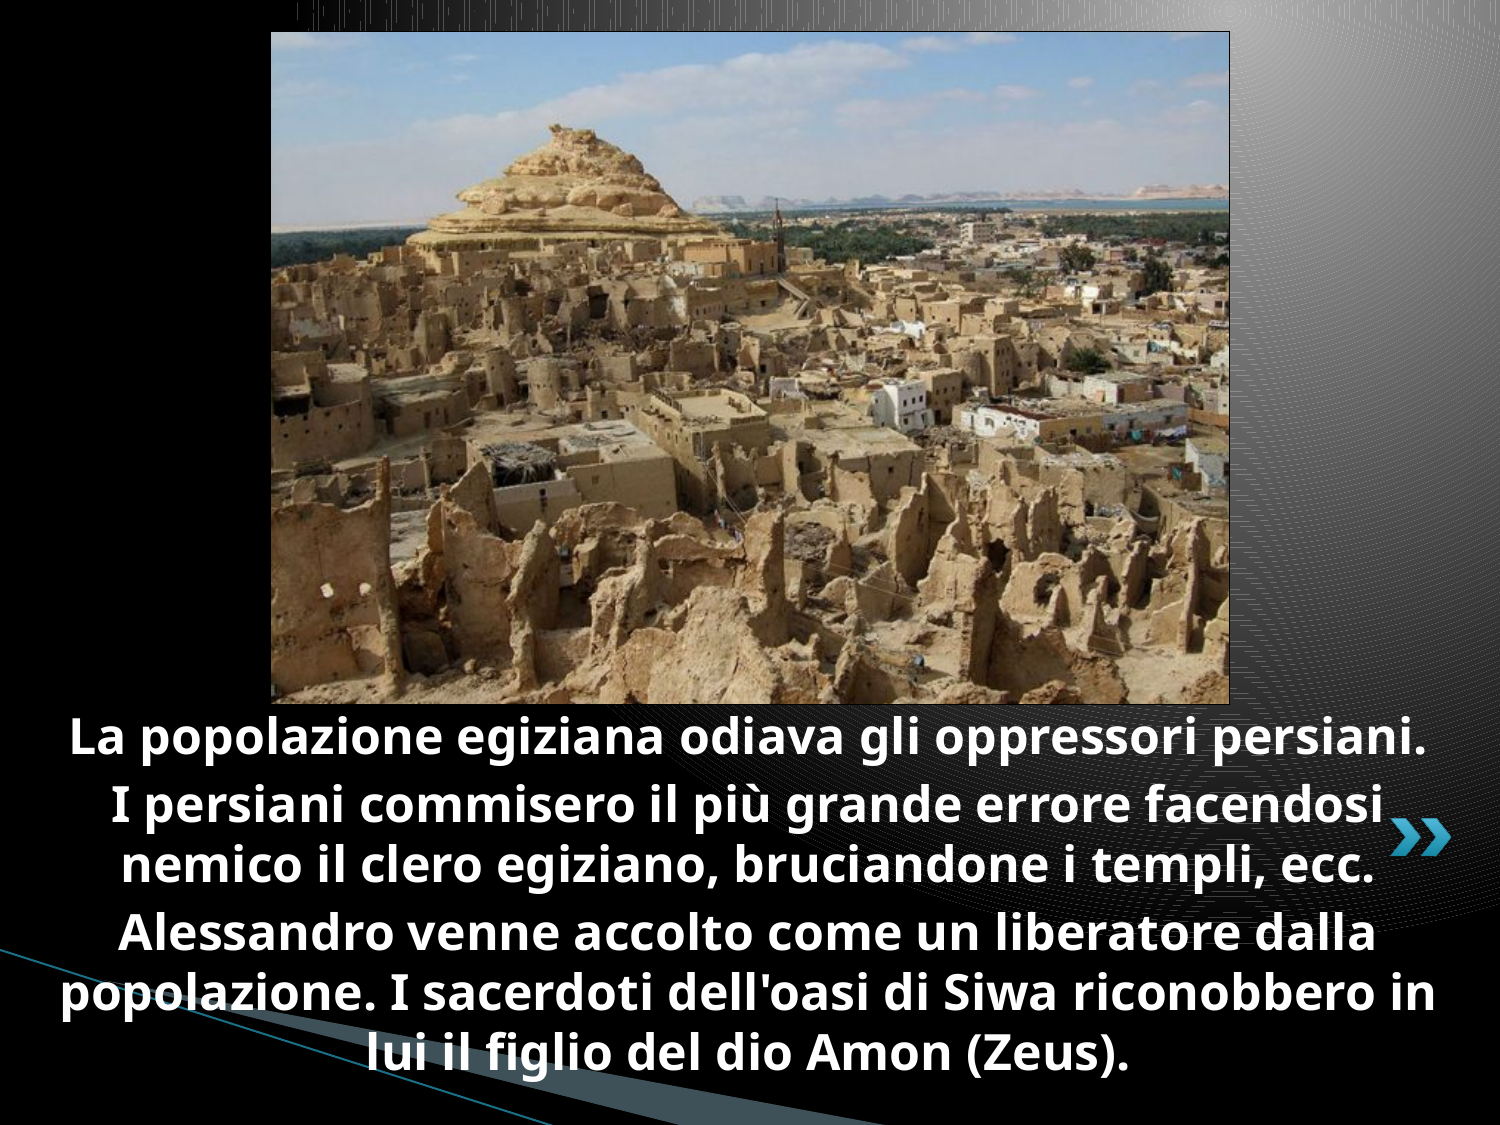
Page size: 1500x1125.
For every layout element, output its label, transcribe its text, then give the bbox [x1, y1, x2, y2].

list La popolazione egiziana odiava gli oppressori persiani. I persiani commisero il più grande errore facendosi nemico il clero egiziano, bruciandone i templi, ecc. Alessandro venne accolto come un liberatore dalla popolazione. I sacerdoti dell'oasi di Siwa riconobbero in lui il figlio del dio Amon (Zeus). [41, 704, 1459, 1094]
picture [269, 30, 1231, 705]
